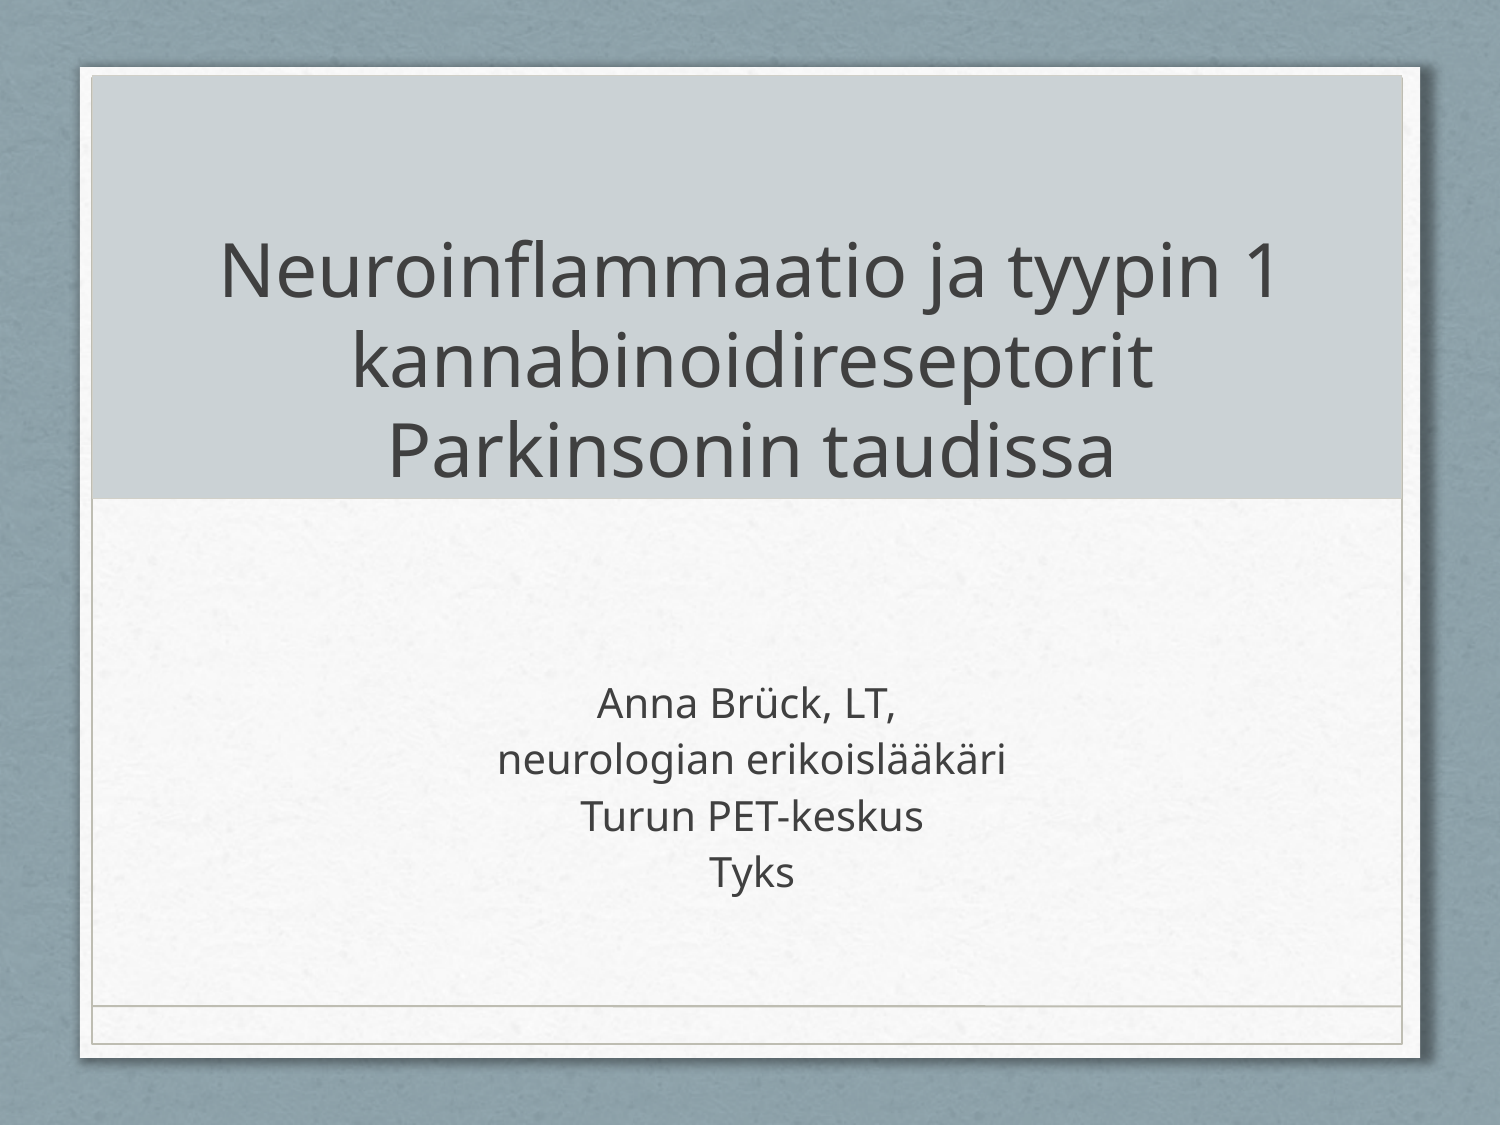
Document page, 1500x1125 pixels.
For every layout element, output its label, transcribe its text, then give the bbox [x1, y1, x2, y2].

title Neuroinflammaatio ja tyypin 1 kannabinoidireseptorit Parkinsonin taudissa [150, 184, 1355, 500]
subtitle Anna Brück, LT, neurologian erikoislääkäri Turun PET-keskus Tyks [150, 669, 1355, 957]
picture [79, 67, 1421, 1058]
